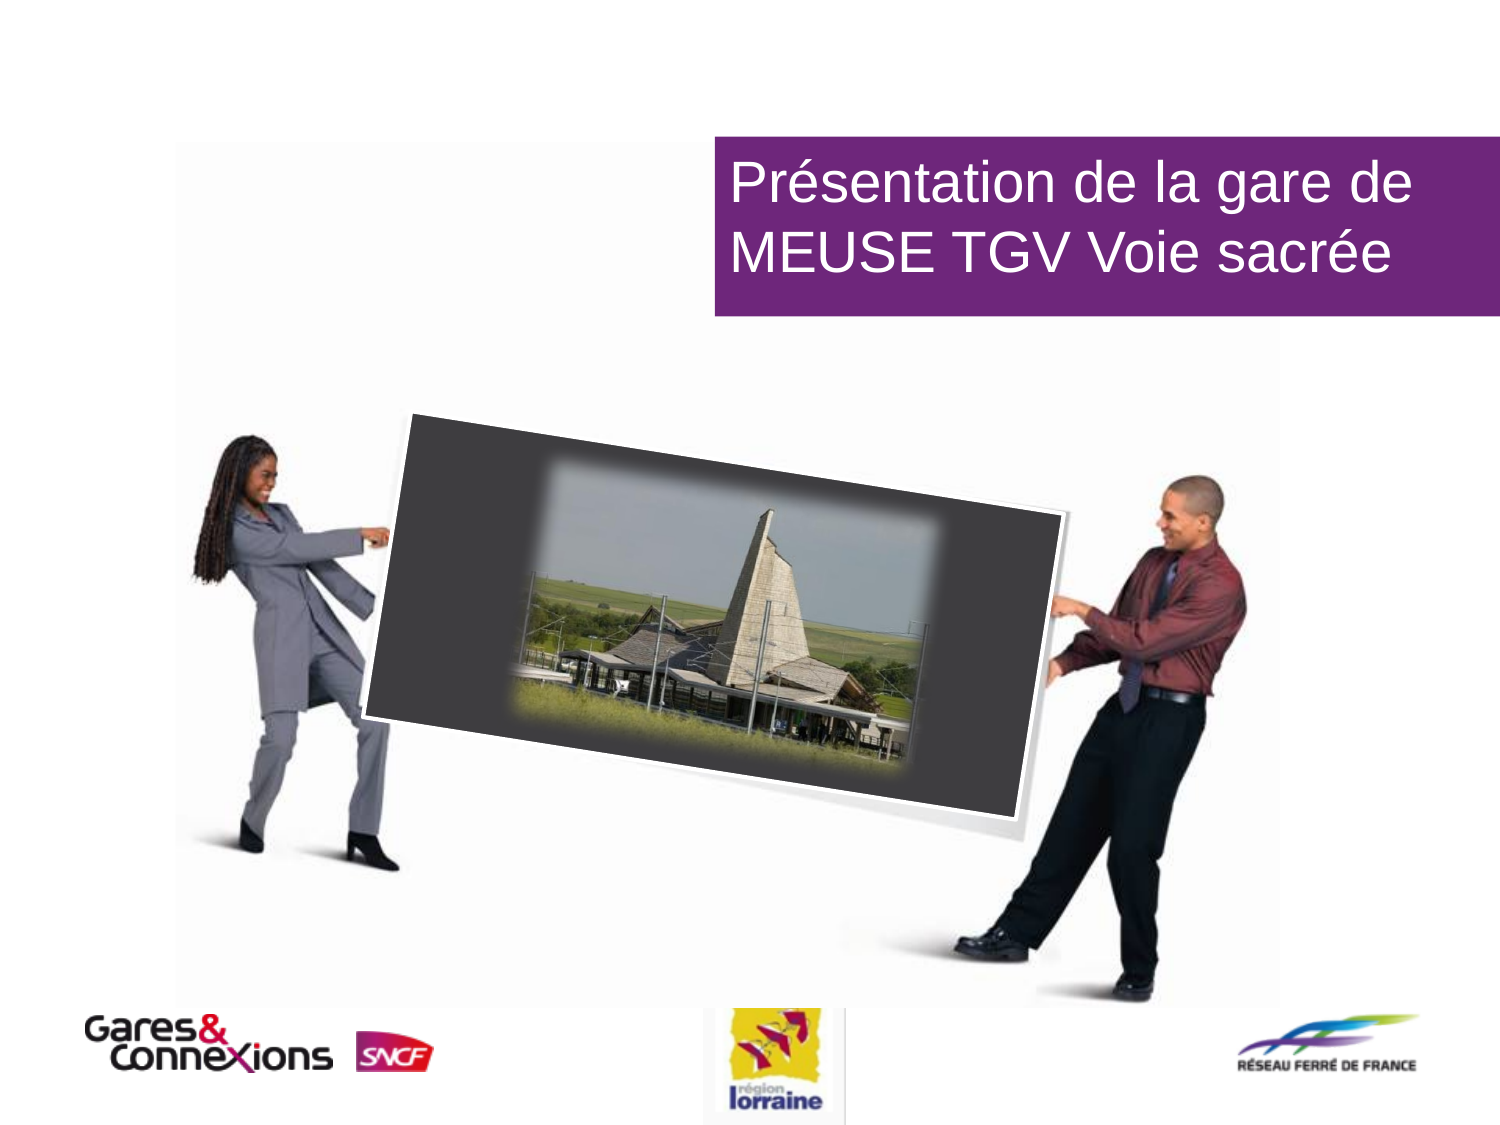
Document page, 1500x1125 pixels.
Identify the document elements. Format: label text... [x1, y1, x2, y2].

picture [85, 1014, 333, 1073]
picture [1218, 1002, 1435, 1087]
text_box Présentation de la gare de MEUSE TGV Voie sacrée [714, 136, 1500, 317]
picture [703, 1008, 846, 1125]
picture [356, 1031, 434, 1072]
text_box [175, 141, 1281, 1008]
